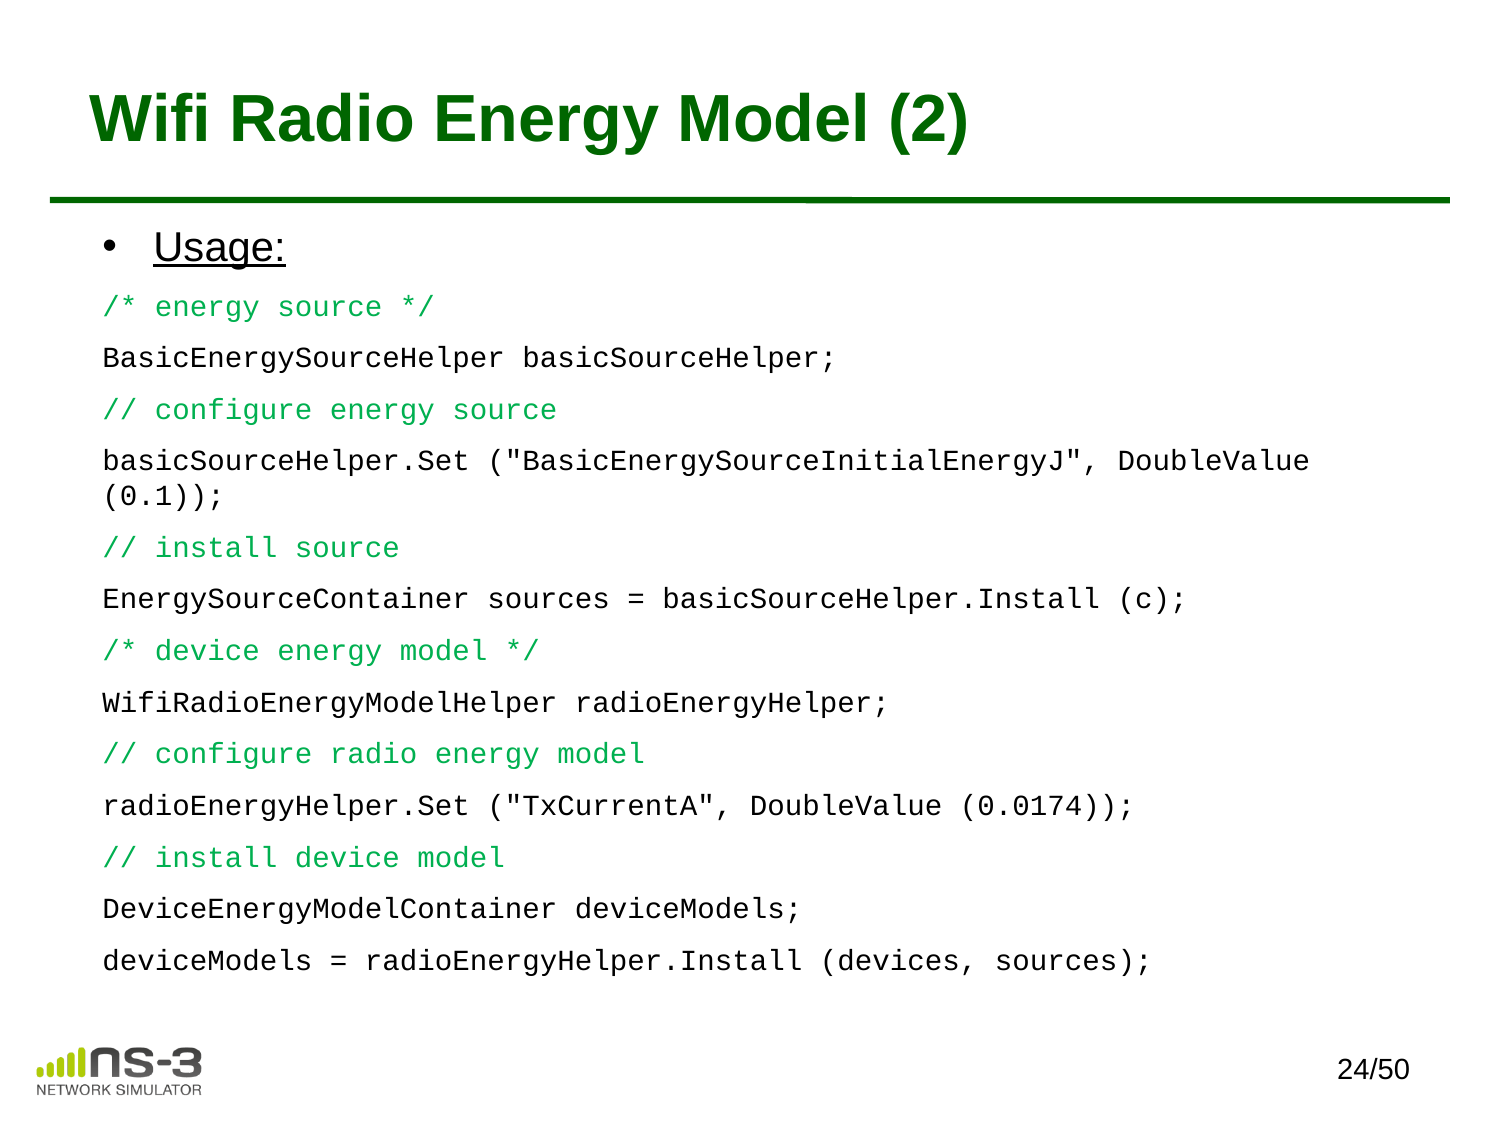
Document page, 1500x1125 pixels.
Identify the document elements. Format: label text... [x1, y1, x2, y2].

title Wifi Radio Energy Model (2) [74, 44, 1421, 186]
text_box 24/50 [1074, 1042, 1425, 1103]
picture [24, 1017, 213, 1125]
list Usage: /* energy source */ BasicEnergySourceHelper basicSourceHelper; // configure energy source basicSourceHelper.Set ("BasicEnergySourceInitialEnergyJ", DoubleValue (0.1)); // install source EnergySourceContainer sources = basicSourceHelper.Install (c); /* device energy model */ WifiRadioEnergyModelHelper radioEnergyHelper; // configure radio energy model radioEnergyHelper.Set ("TxCurrentA", DoubleValue (0.0174)); // install device model DeviceEnergyModelContainer deviceModels; deviceModels = radioEnergyHelper.Install (devices, sources); [87, 212, 1451, 1012]
